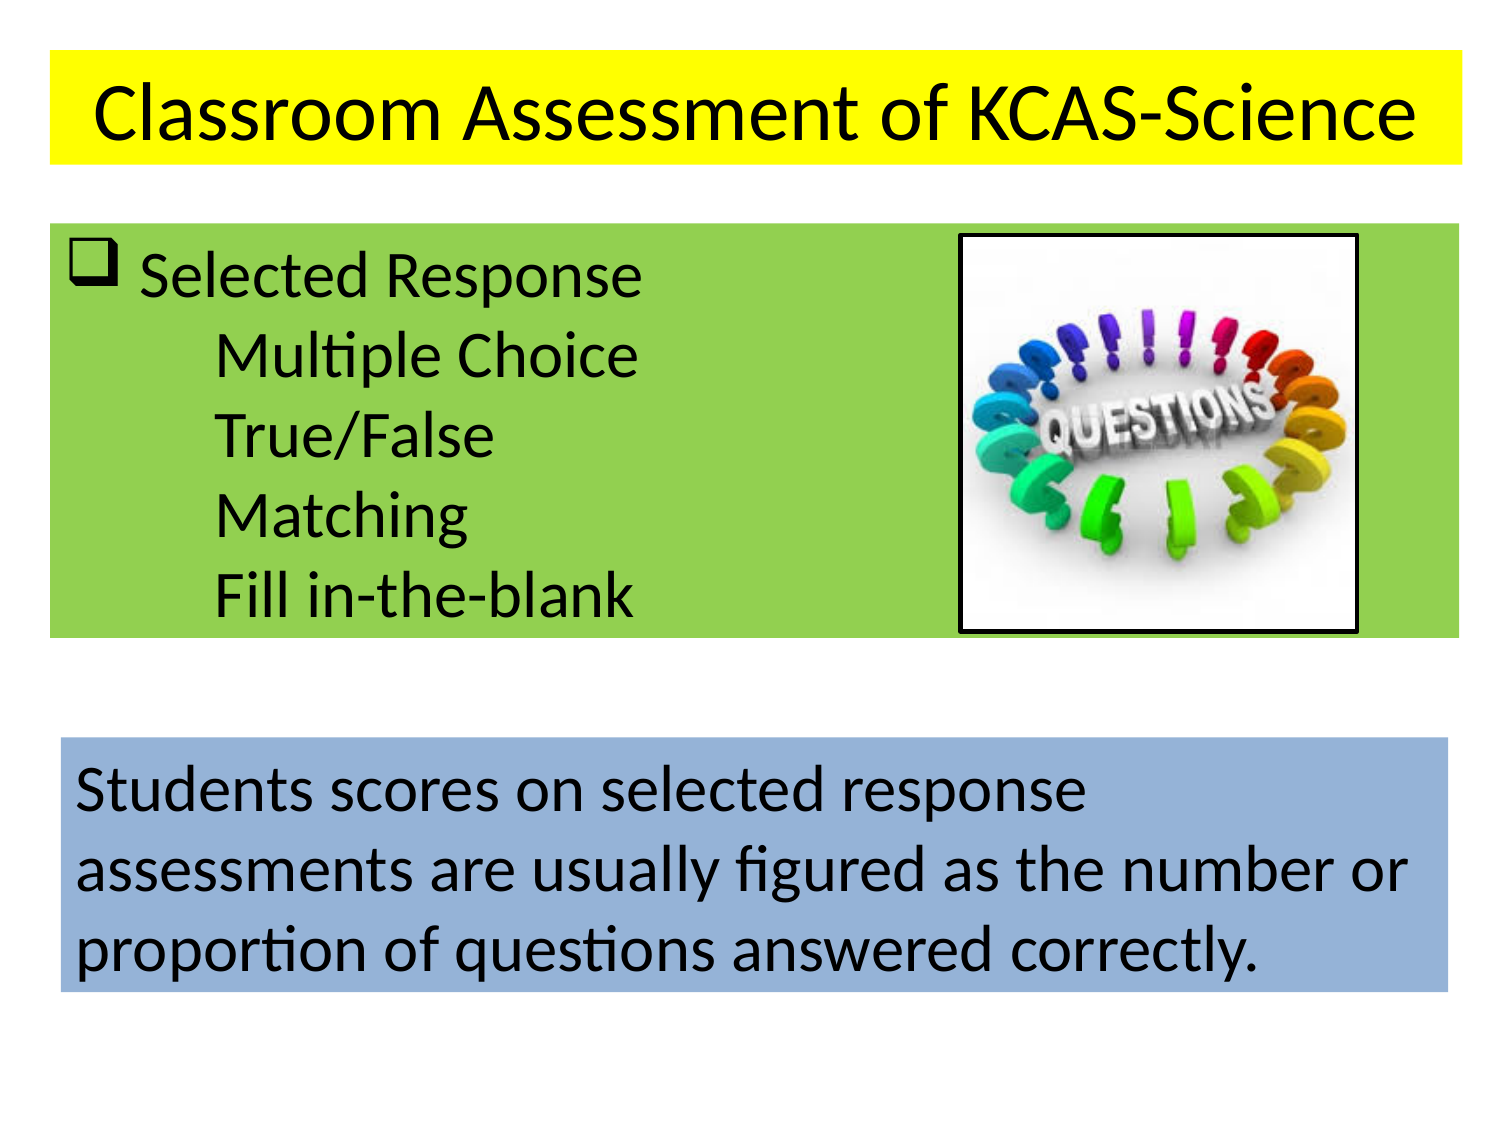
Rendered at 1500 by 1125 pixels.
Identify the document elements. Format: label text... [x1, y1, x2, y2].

text_box Classroom Assessment of KCAS-Science [49, 50, 1463, 165]
text_box Selected Response Multiple Choice True/False Matching Fill in-the-blank [50, 223, 1460, 638]
picture [962, 236, 1356, 630]
text_box Students scores on selected response assessments are usually figured as the number or proportion of questions answered correctly. [60, 737, 1449, 993]
